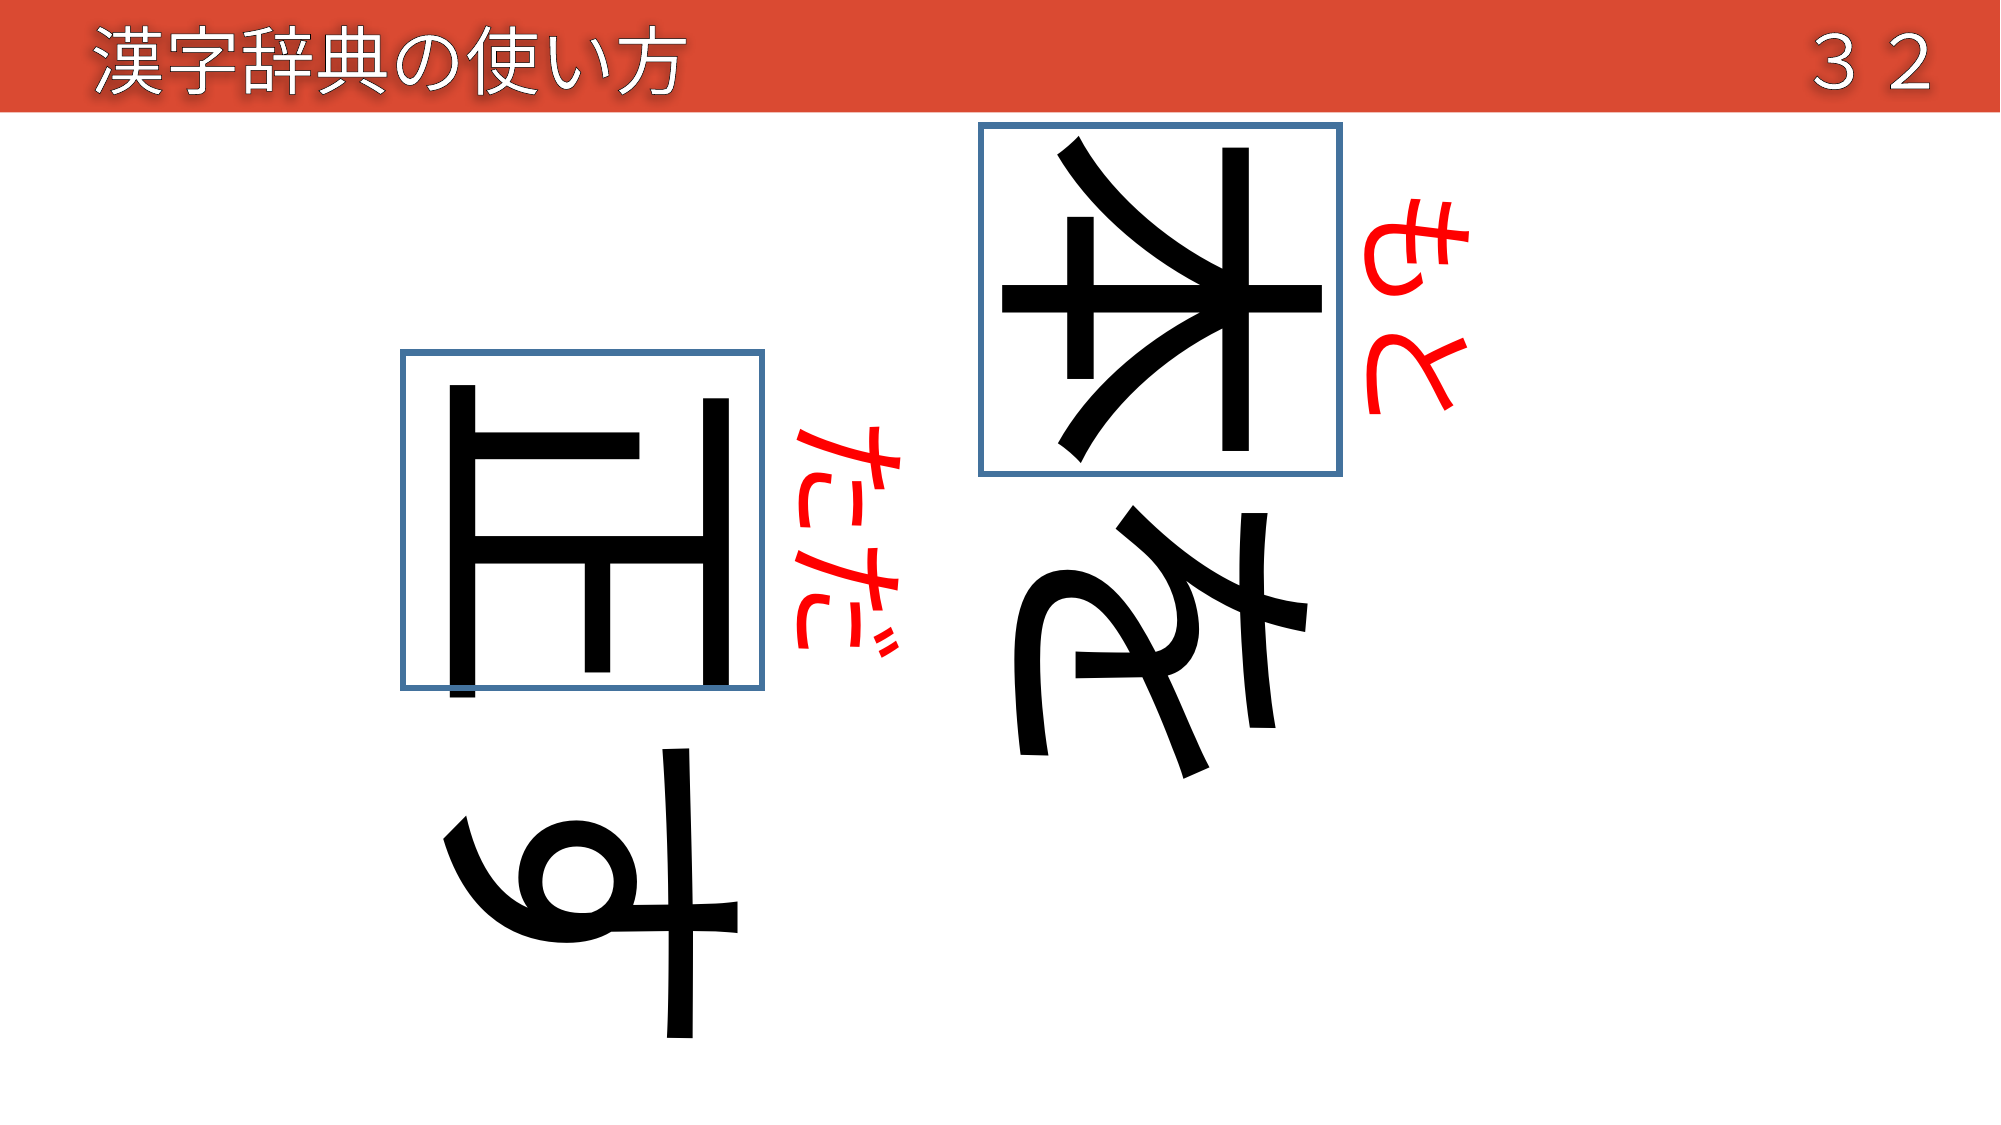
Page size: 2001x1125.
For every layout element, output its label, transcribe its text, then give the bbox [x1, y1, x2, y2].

text_box [402, 351, 763, 689]
text_box ただ [763, 400, 935, 668]
text_box [0, 0, 2000, 113]
text_box [980, 124, 1340, 475]
text_box 本を [934, 110, 1387, 882]
text_box 漢字辞典の使い方 [75, 6, 1020, 112]
text_box ３２ [1782, 6, 1963, 112]
text_box もと [1340, 172, 1503, 441]
text_box 正す [366, 352, 818, 1125]
